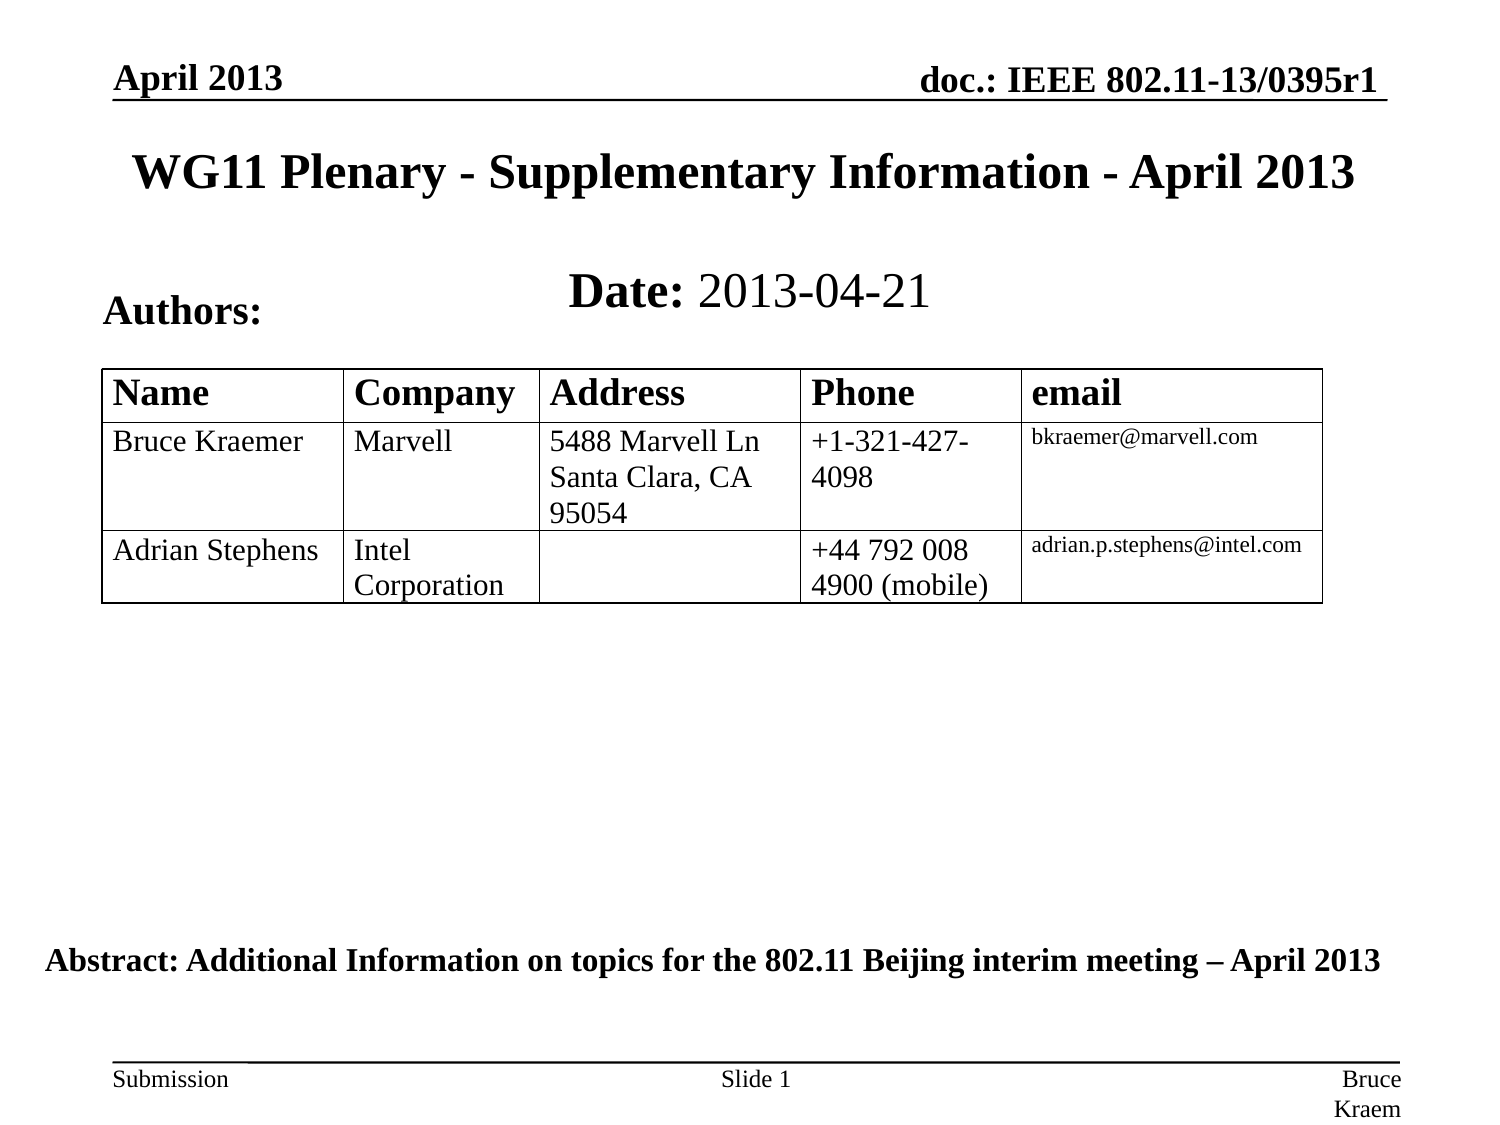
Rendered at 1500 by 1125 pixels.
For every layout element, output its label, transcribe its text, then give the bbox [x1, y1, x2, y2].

title WG11 Plenary - Supplementary Information - April 2013 [24, 112, 1463, 225]
slide_number Slide 1 [712, 1062, 800, 1093]
text_box Authors: [87, 274, 325, 338]
list Date: 2013-04-21 [112, 249, 1388, 313]
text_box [87, 368, 1355, 794]
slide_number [113, 52, 364, 98]
footer Bruce Kraemer, Marvell [1325, 1062, 1402, 1093]
text_box Abstract: Additional Information on topics for the 802.11 Beijing interim meeting – April 2013 [30, 930, 1407, 986]
